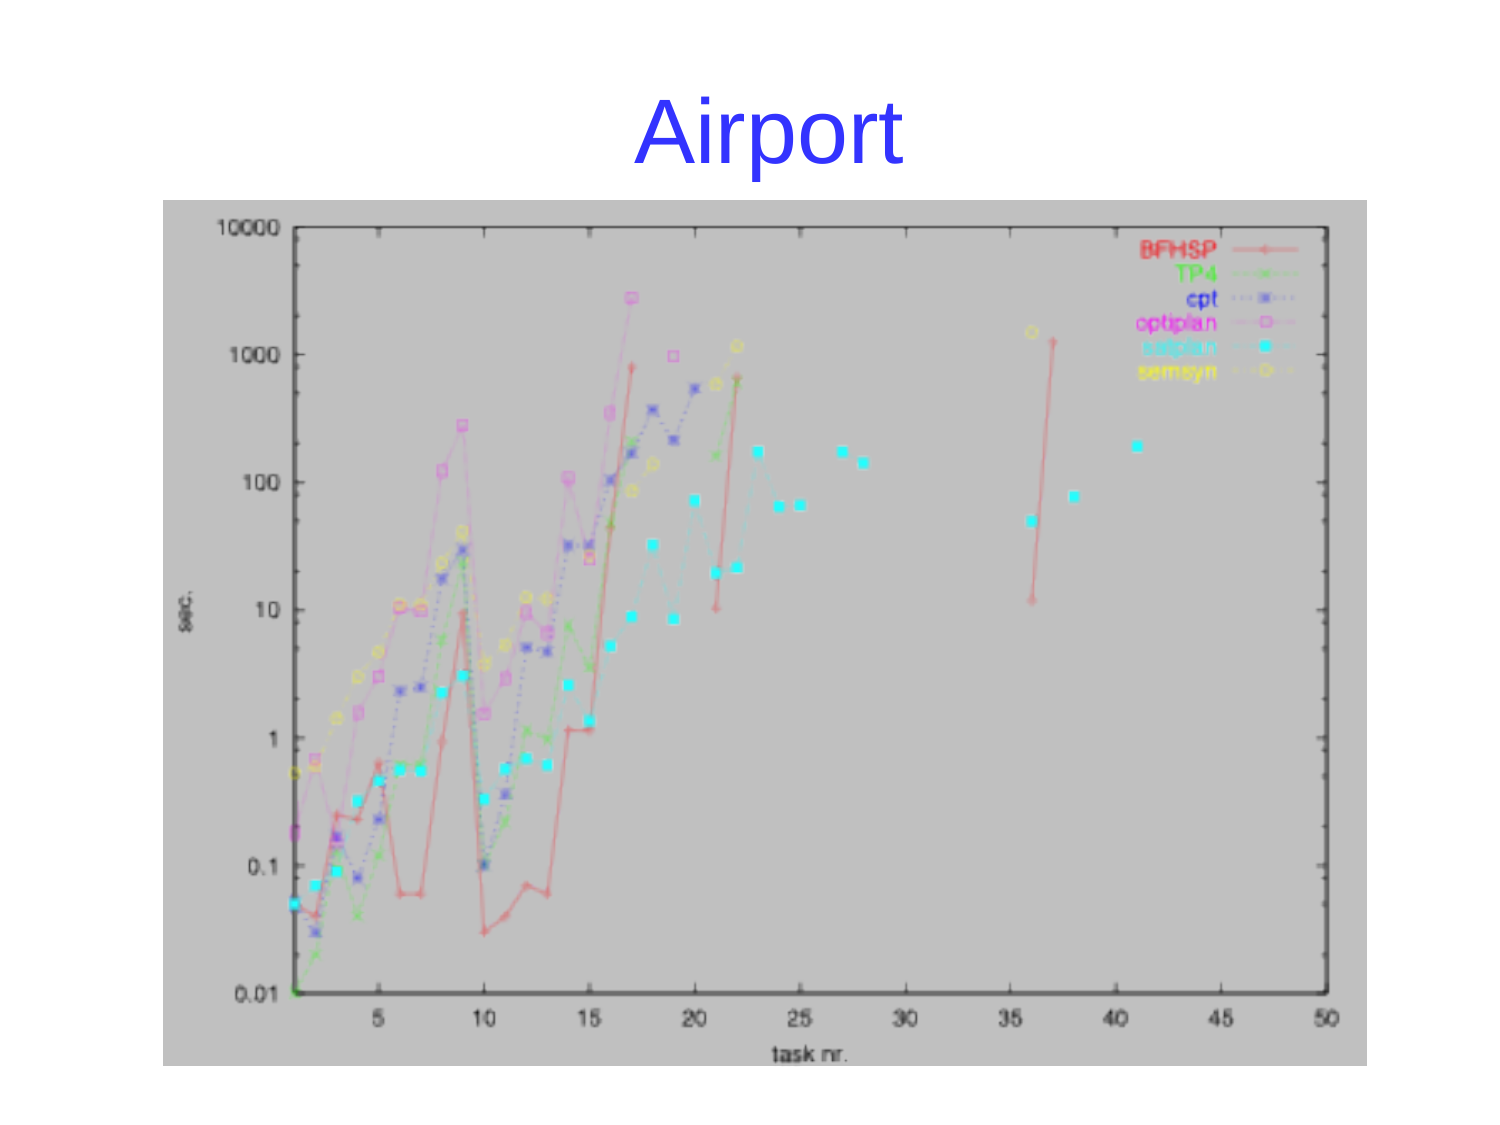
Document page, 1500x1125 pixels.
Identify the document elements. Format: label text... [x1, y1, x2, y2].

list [162, 199, 1368, 1067]
title Airport [111, 54, 1428, 200]
